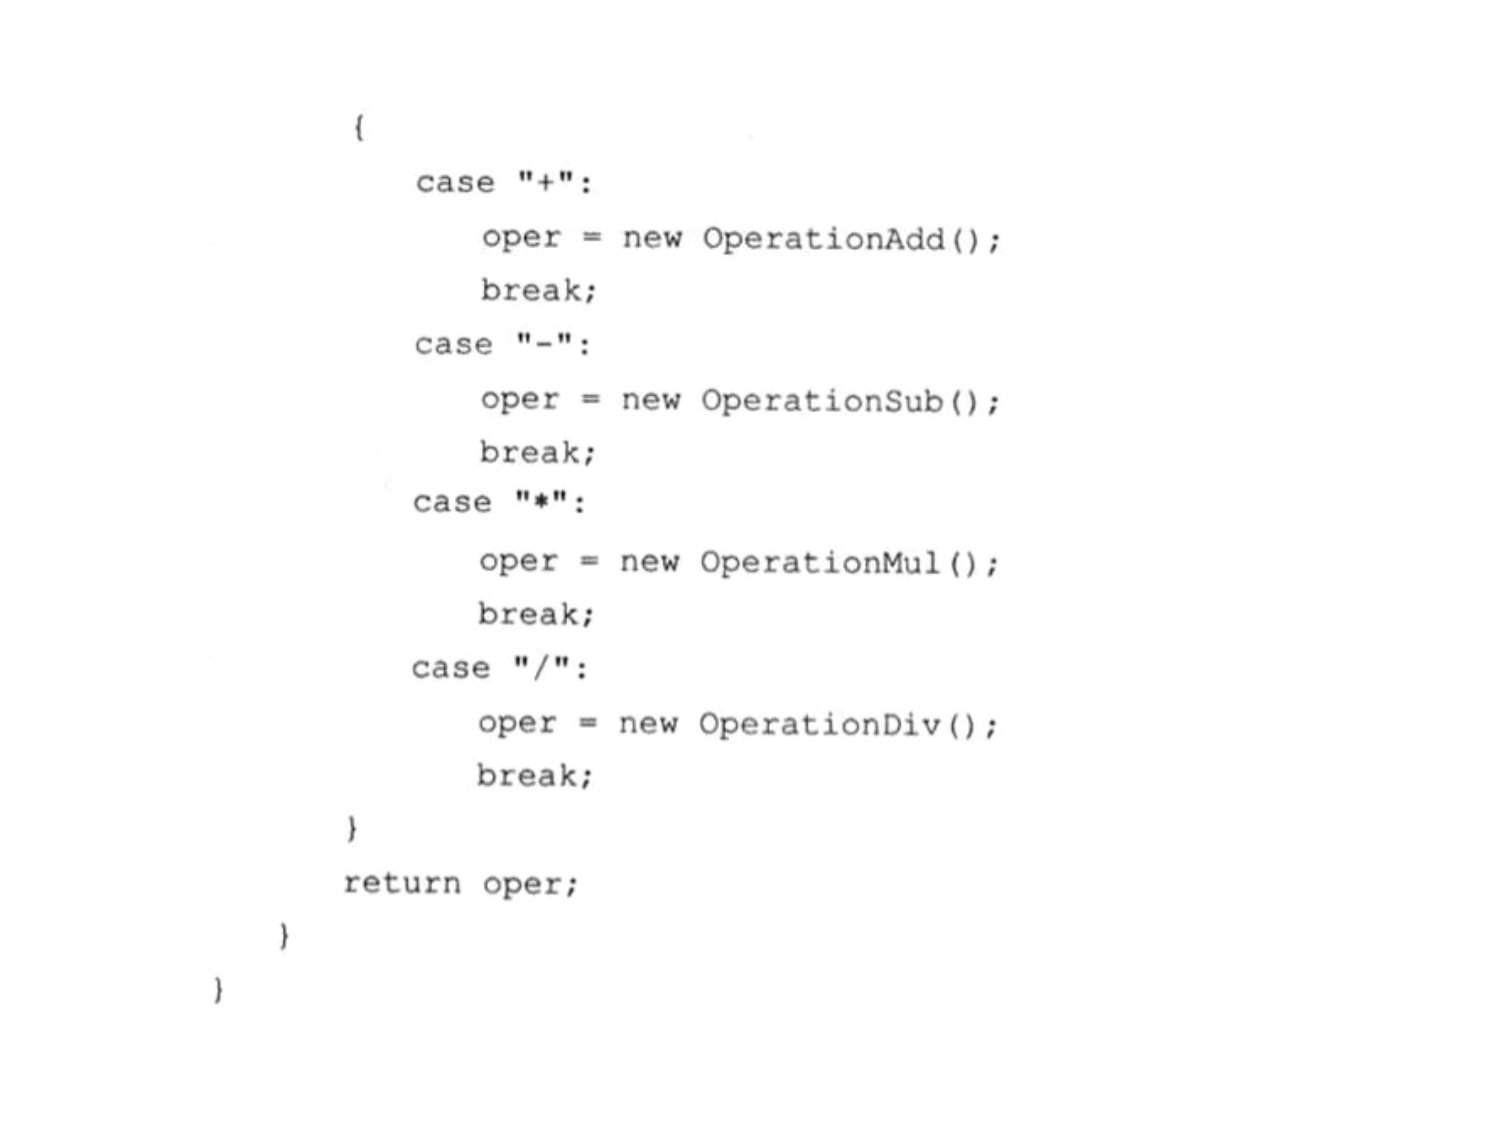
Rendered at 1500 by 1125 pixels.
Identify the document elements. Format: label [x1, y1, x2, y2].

picture [206, 101, 1034, 1015]
